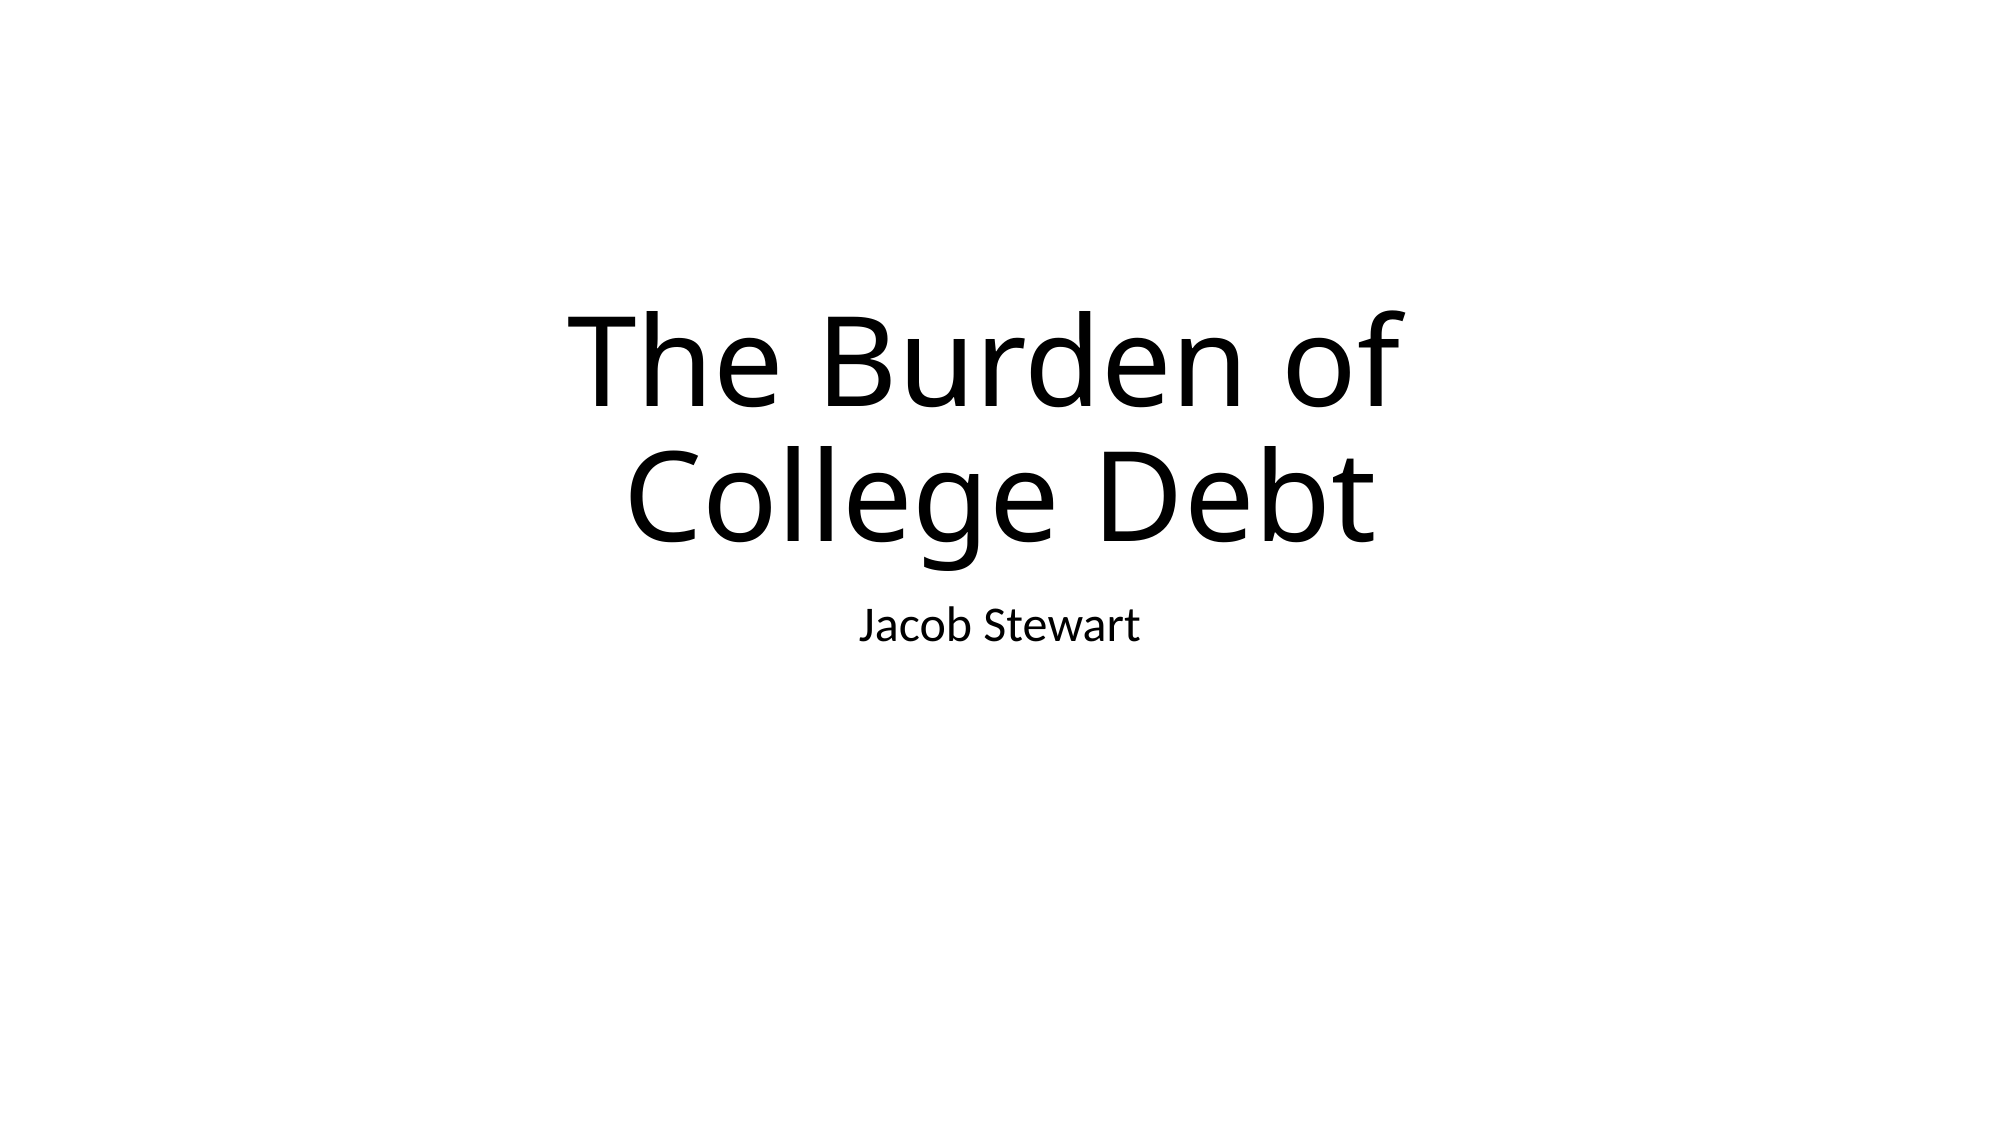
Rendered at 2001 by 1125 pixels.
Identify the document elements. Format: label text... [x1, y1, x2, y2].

title The Burden of College Debt [249, 184, 1750, 576]
subtitle Jacob Stewart [249, 590, 1750, 863]
